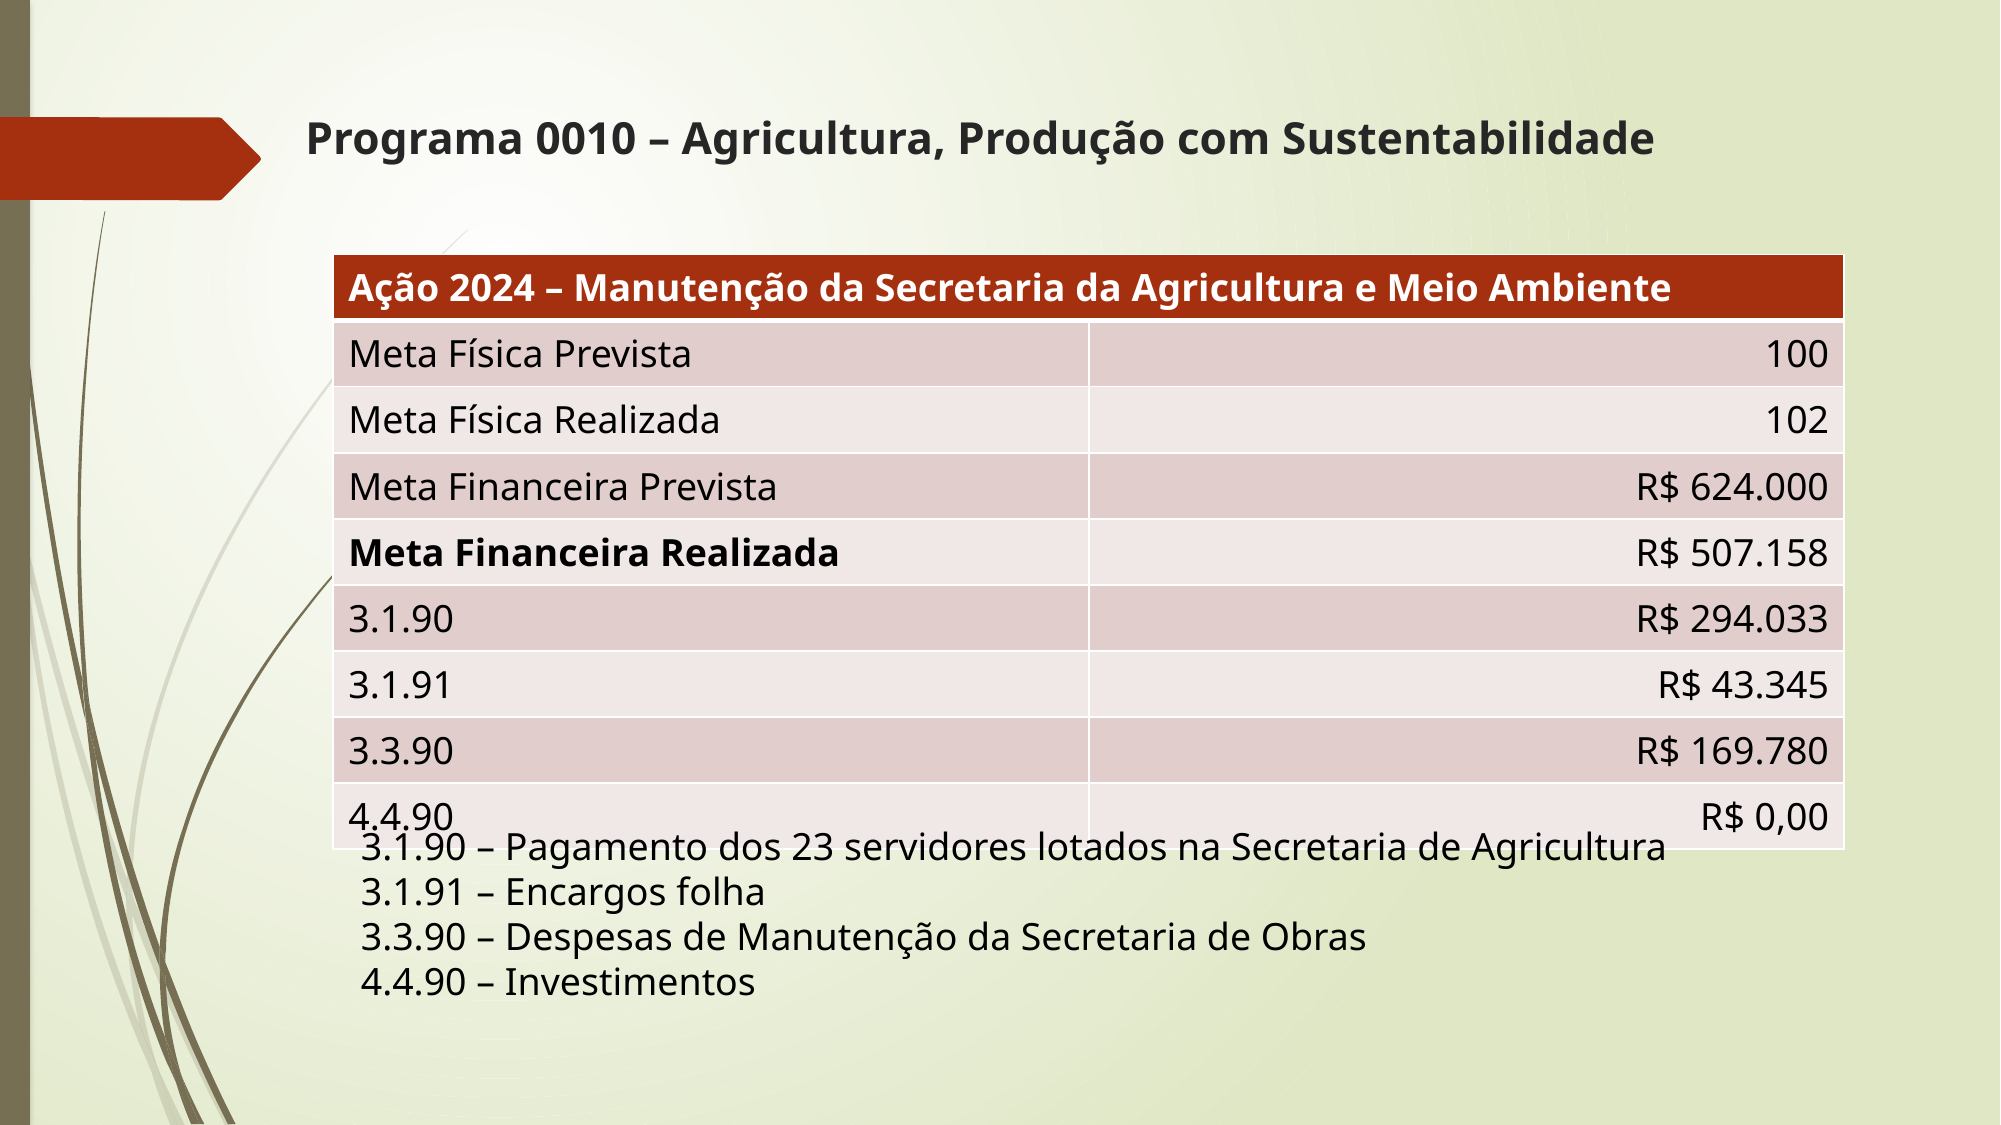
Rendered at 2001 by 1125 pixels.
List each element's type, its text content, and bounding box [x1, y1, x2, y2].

table_cell R$ 169.780 [1090, 718, 1843, 782]
table_cell Meta Financeira Prevista [334, 454, 1088, 518]
table_cell 100 [1090, 323, 1843, 386]
table_cell Meta Física Prevista [334, 323, 1088, 386]
table_cell Meta Financeira Realizada [334, 520, 1088, 584]
table_header Ação 2024 – Manutenção da Secretaria da Agricultura e Meio Ambiente [334, 255, 1843, 318]
table_cell R$ 294.033 [1090, 586, 1843, 650]
table_cell 102 [1090, 387, 1843, 452]
table_cell 3.1.91 [334, 652, 1088, 716]
table_cell Meta Física Realizada [334, 387, 1088, 452]
table_cell R$ 0,00 [1090, 784, 1843, 815]
text_box 3.1.90 – Pagamento dos 23 servidores lotados na Secretaria de Agricultura 3.1.91 – Encargos folha 3.3.90 – Despesas de Manutenção da Secretaria de Obras 4.4.90 – Investimentos [346, 815, 1847, 1056]
title Programa 0010 – Agricultura, Produção com Sustentabilidade [290, 102, 1888, 210]
table_cell 3.3.90 [334, 718, 1088, 782]
table_cell R$ 507.158 [1090, 520, 1843, 584]
table_cell R$ 43.345 [1090, 652, 1843, 716]
table_cell 3.1.90 [334, 586, 1088, 650]
table_cell R$ 624.000 [1090, 454, 1843, 518]
table_cell 4.4.90 [334, 784, 1088, 848]
